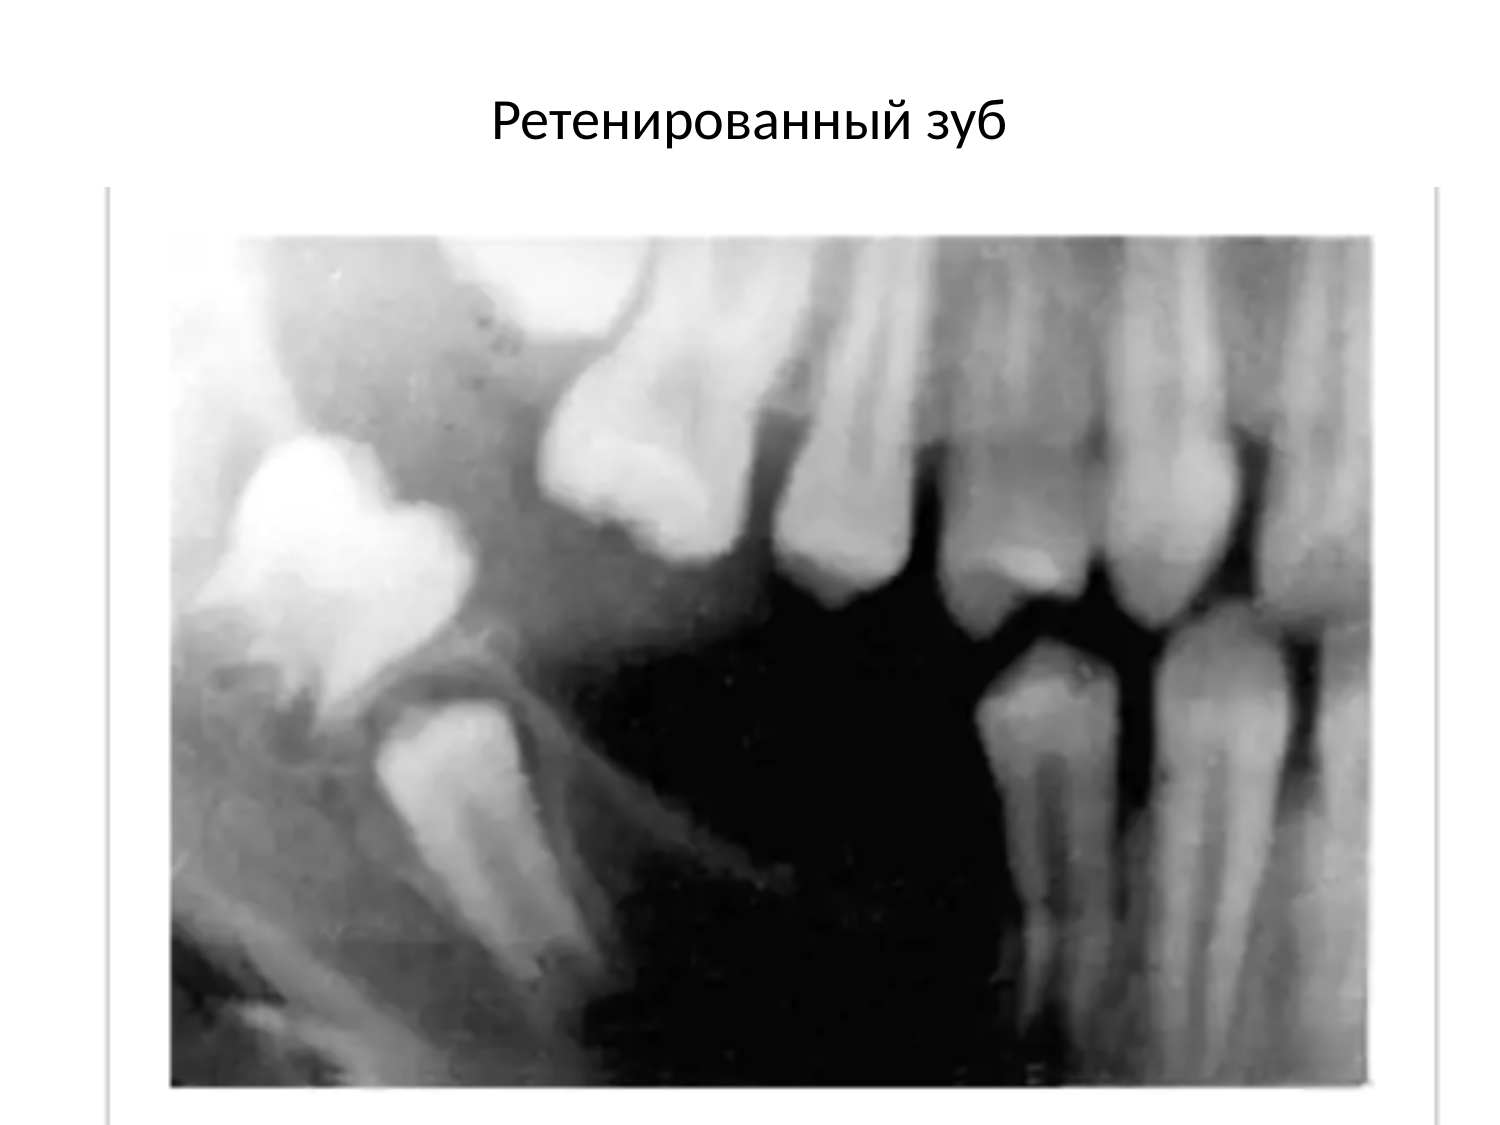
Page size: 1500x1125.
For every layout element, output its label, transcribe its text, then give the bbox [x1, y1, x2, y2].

title Ретенированный зуб [75, 0, 1425, 185]
picture [46, 187, 1500, 1125]
